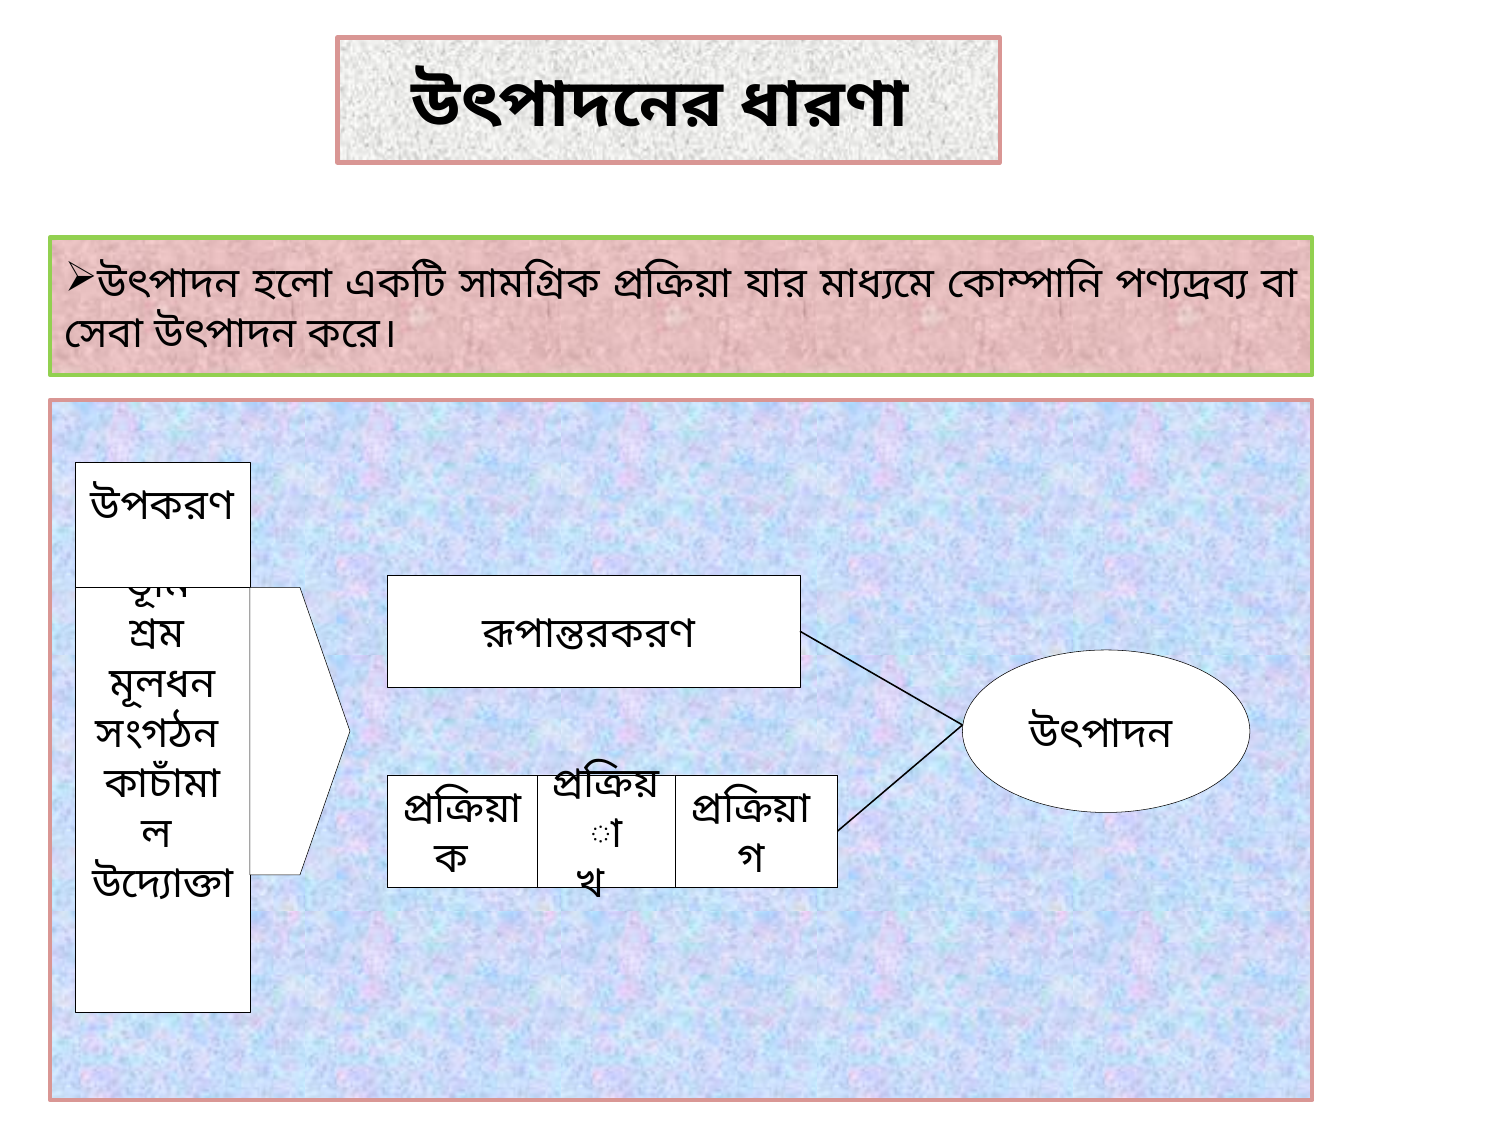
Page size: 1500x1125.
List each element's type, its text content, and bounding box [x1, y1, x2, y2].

text_box উৎপাদনের ধারণা [335, 35, 1002, 165]
text_box প্রক্রিয়া খ [535, 773, 673, 890]
text_box প্রক্রিয়া ক [385, 773, 535, 890]
text_box ভূমি শ্রম মূলধন সংগঠন কাচাঁমাল উদ্যোক্তা [73, 590, 252, 1014]
text_box উৎপাদন [966, 647, 1252, 815]
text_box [799, 630, 963, 726]
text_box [837, 733, 963, 832]
text_box [48, 398, 1314, 1102]
text_box উৎপাদন হলো একটি সামগ্রিক প্রক্রিয়া যার মাধ্যমে কোম্পানি পণ্যদ্রব্য বা সেবা উৎপাদন করে। [48, 235, 1314, 377]
text_box উপকরণ [73, 460, 252, 590]
text_box [247, 585, 352, 877]
text_box প্রক্রিয়া গ [673, 773, 839, 890]
text_box রূপান্তরকরণ [385, 573, 802, 690]
